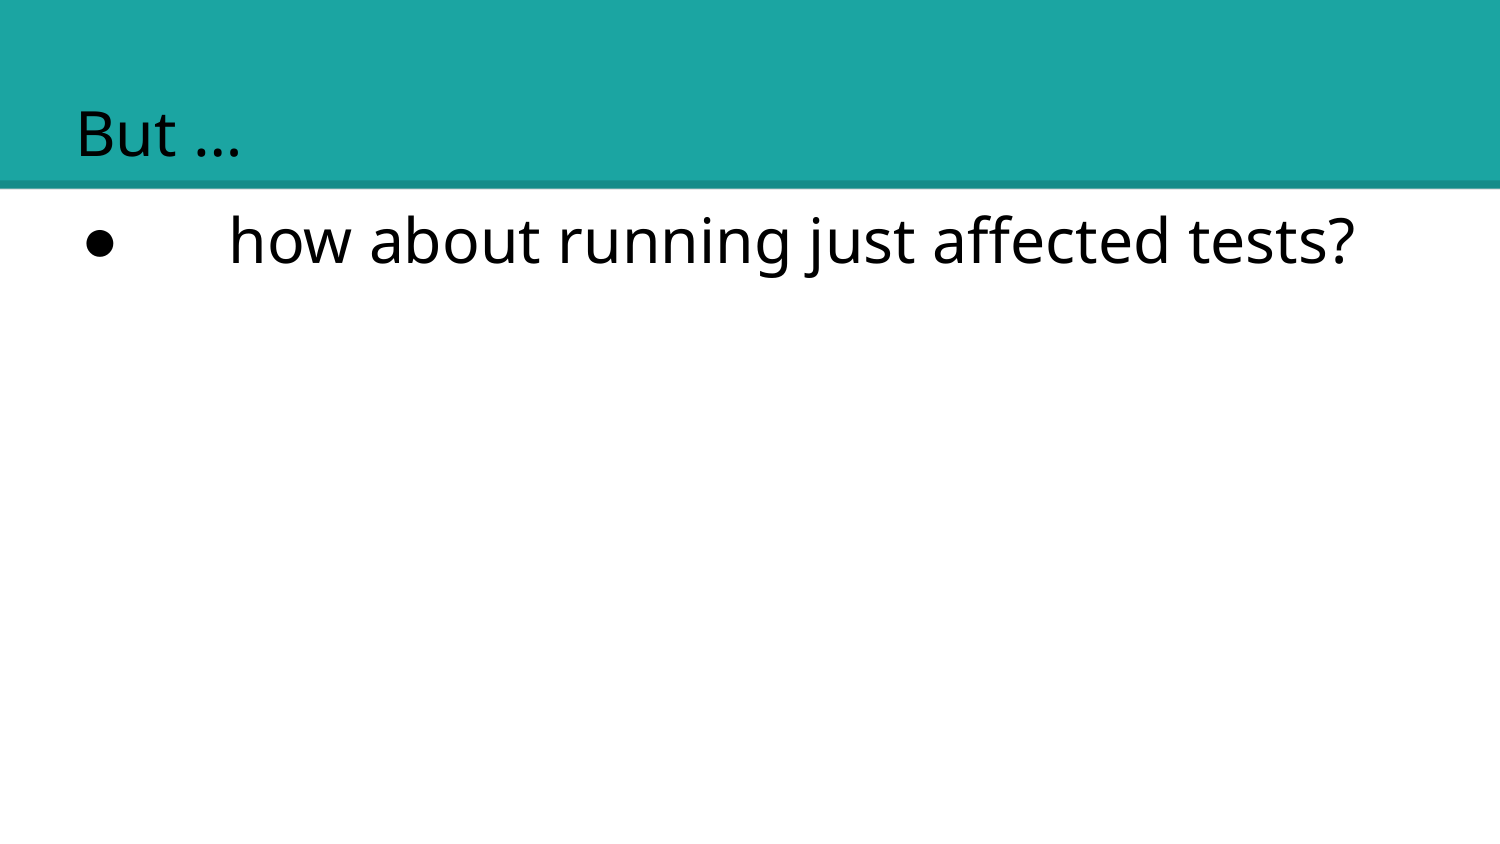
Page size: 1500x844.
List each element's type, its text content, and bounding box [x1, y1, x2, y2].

title But … [74, 33, 1426, 175]
list how about running just affected tests? [74, 196, 1426, 809]
